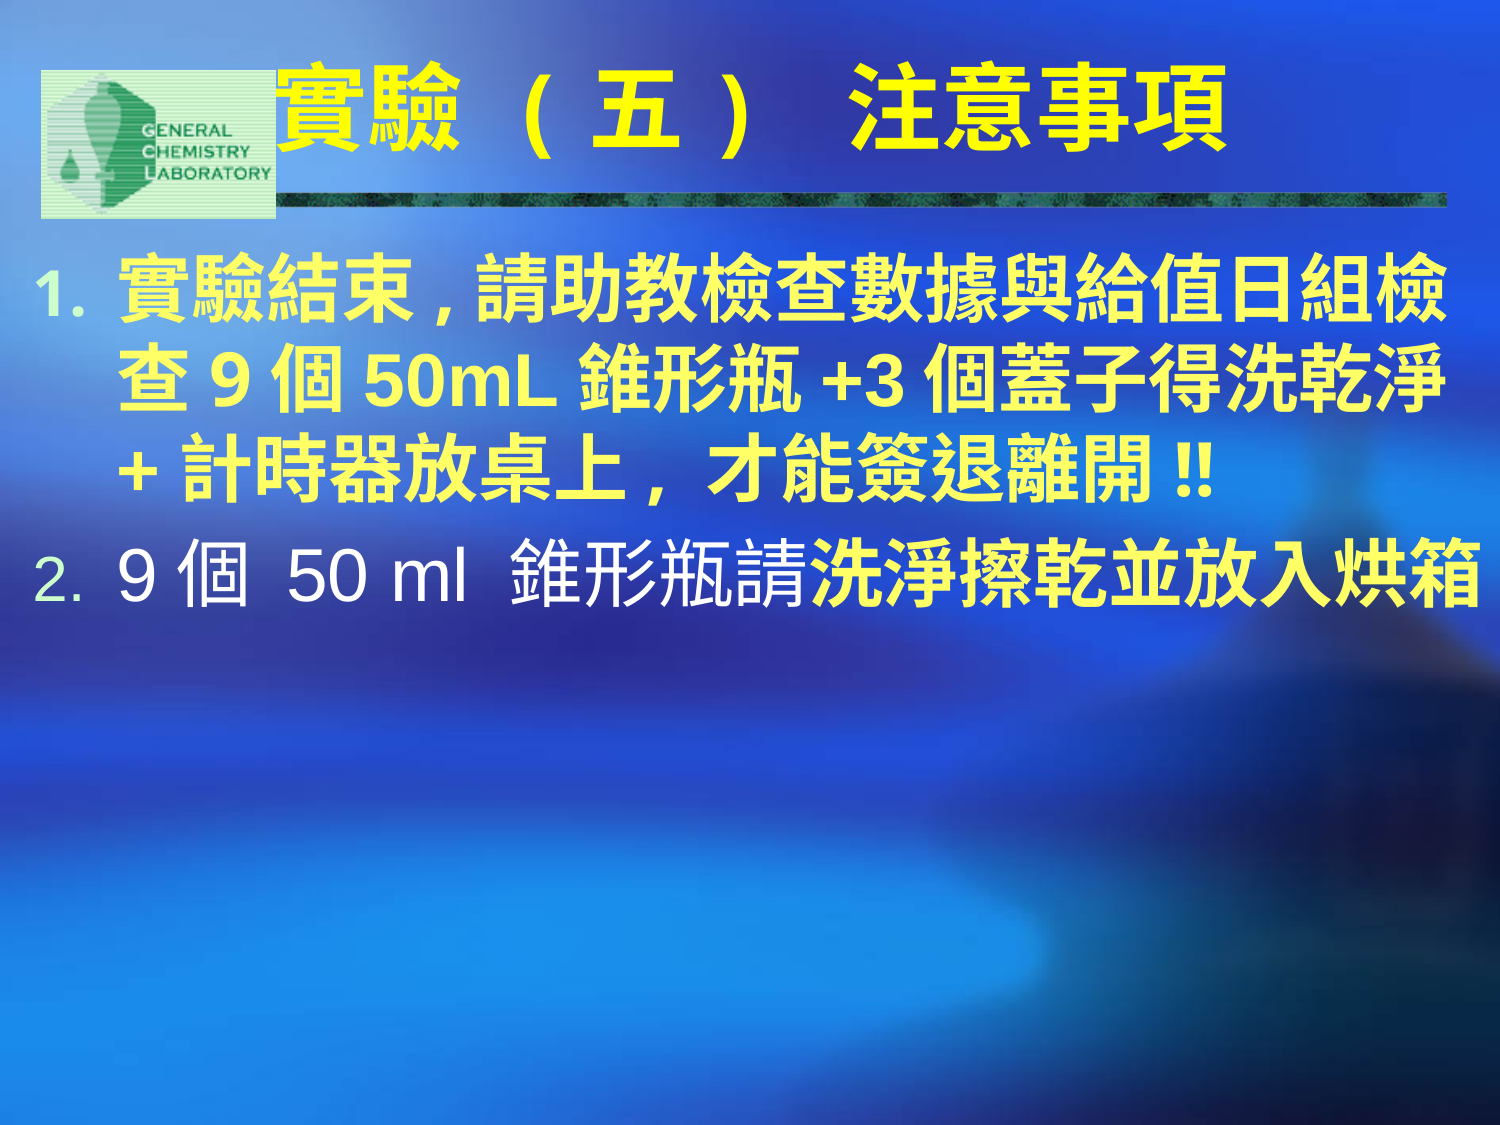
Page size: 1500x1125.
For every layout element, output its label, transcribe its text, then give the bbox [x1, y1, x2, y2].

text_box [40, 70, 1448, 219]
picture [0, 0, 1500, 1125]
text_box 實驗結束,請助教檢查數據與給值日組檢查9個50mL錐形瓶+3個蓋子得洗乾淨+計時器放桌上, 才能簽退離開!! 9個 50 ml 錐形瓶請洗淨擦乾並放入烘箱 [17, 234, 1500, 1125]
title 實驗 (五) 注意事項 [49, 11, 1451, 72]
